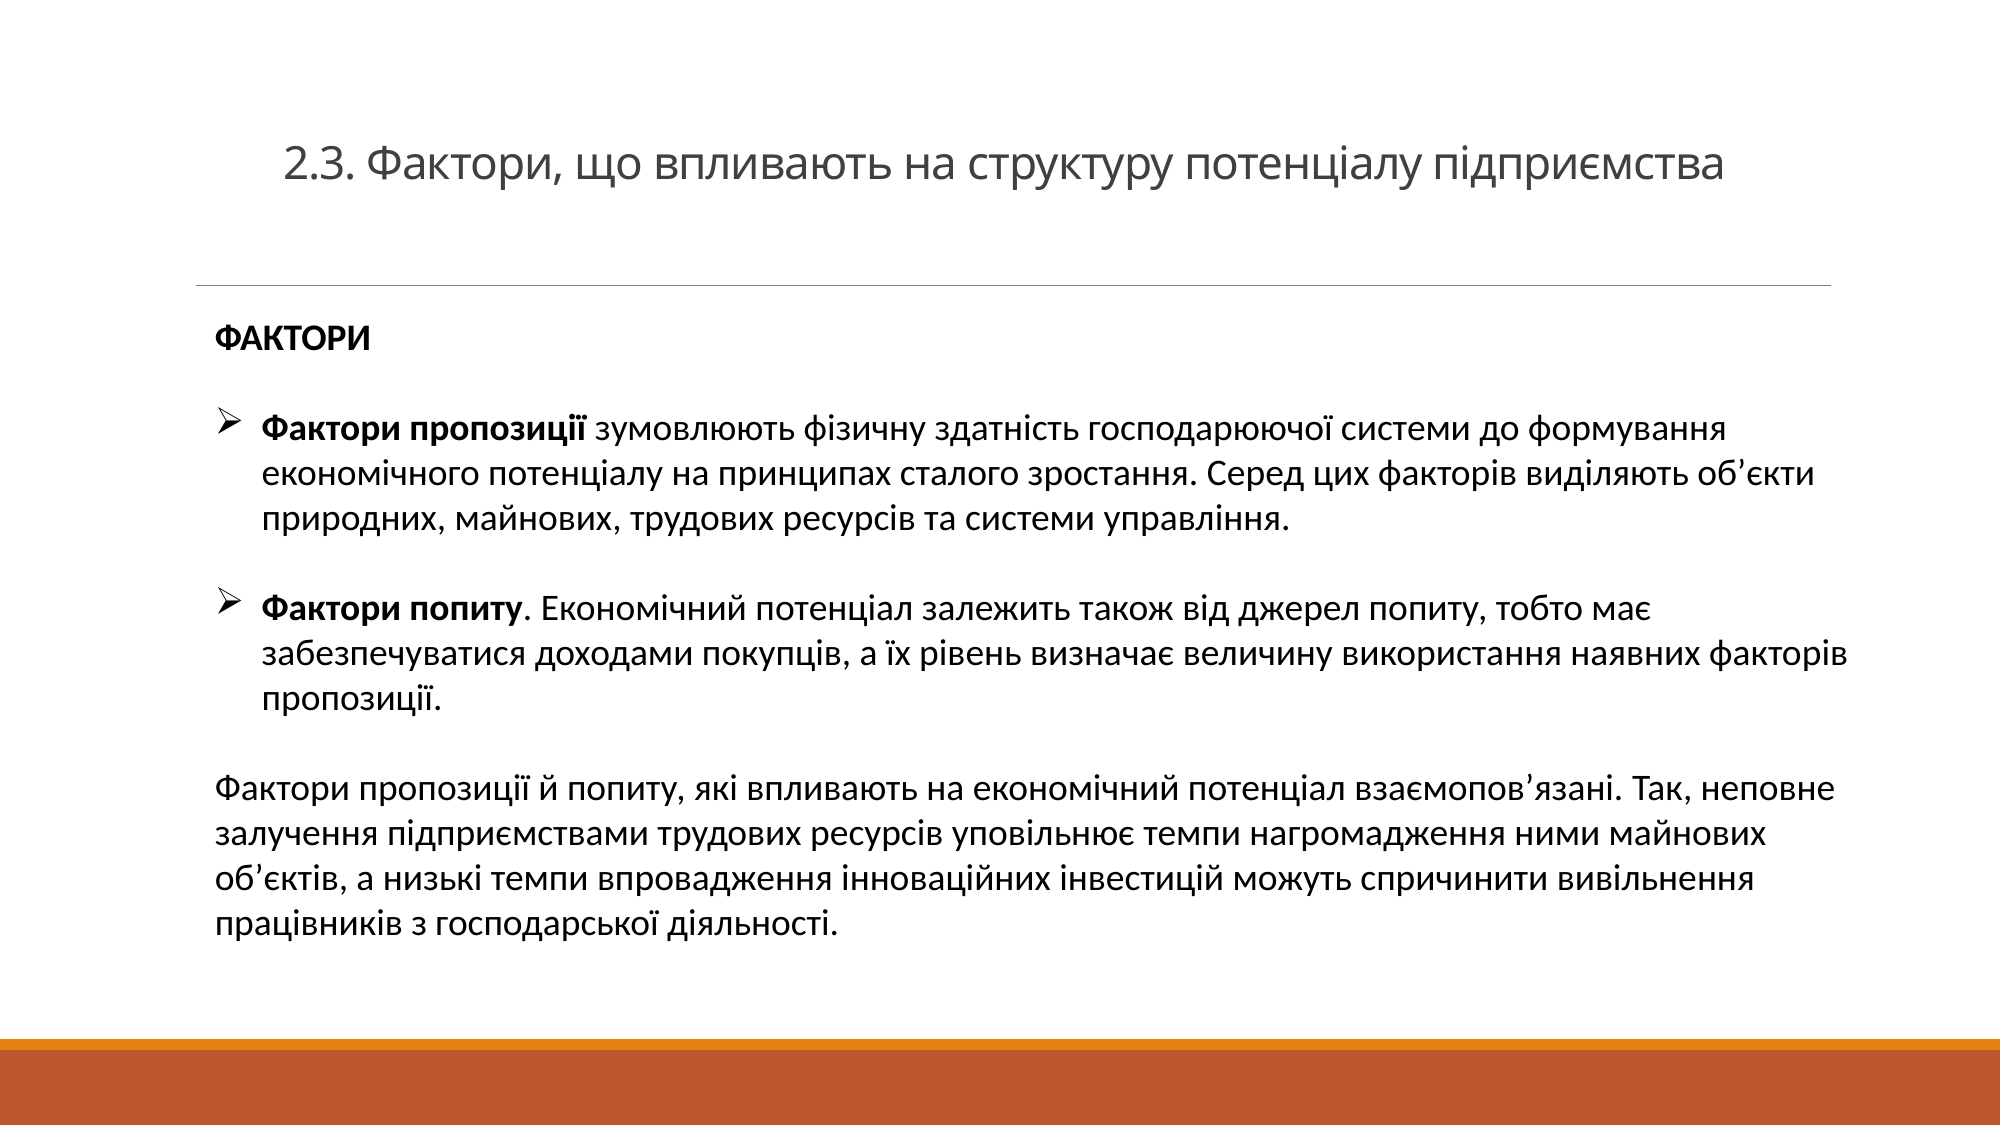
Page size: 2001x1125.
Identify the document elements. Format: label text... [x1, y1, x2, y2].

list [180, 316, 1830, 977]
text_box ФАКТОРИ Фактори пропозиції зумовлюють фізичну здатність господарюючої системи до формування економічного потенціалу на принципах сталого зростання. Серед цих факторів виділяють об’єкти природних, майнових, трудових ресурсів та системи управління. Фактори попиту. Економічний потенціал залежить також від джерел попиту, тобто має забезпечуватися доходами покупців, а їх рівень визначає величину використання наявних факторів пропозиції. Фактори пропозиції й попиту, які впливають на економічний потенціал взаємопов’язані. Так, неповне залучення підприємствами трудових ресурсів уповільнює темпи нагромадження ними майнових об’єктів, а низькі темпи впровадження інноваційних інвестицій можуть спричинити вивільнення працівників з господарської діяльності. [200, 305, 1875, 951]
title 2.3. Фактори, що впливають на структуру потенціалу підприємства [180, 47, 1830, 285]
